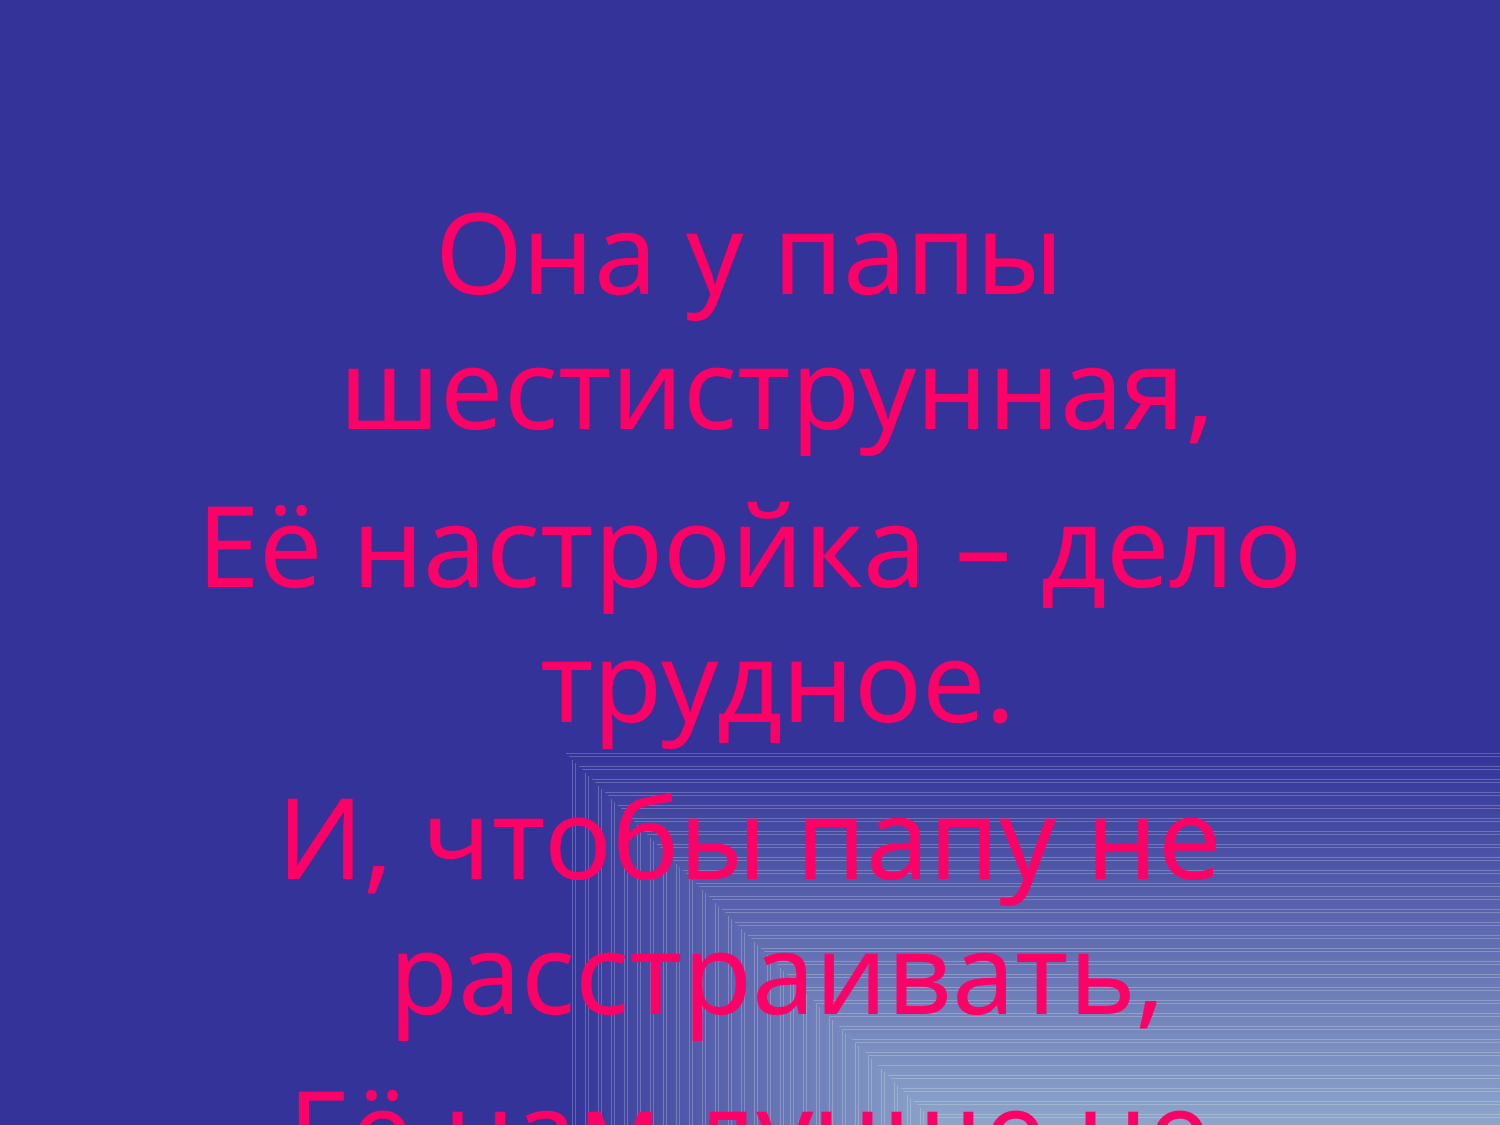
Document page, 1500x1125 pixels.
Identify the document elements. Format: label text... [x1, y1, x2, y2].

list Она у папы шестиструнная, Её настройка – дело трудное. И, чтобы папу не расстраивать, Её нам лучше не настраивать. [74, 174, 1426, 1006]
